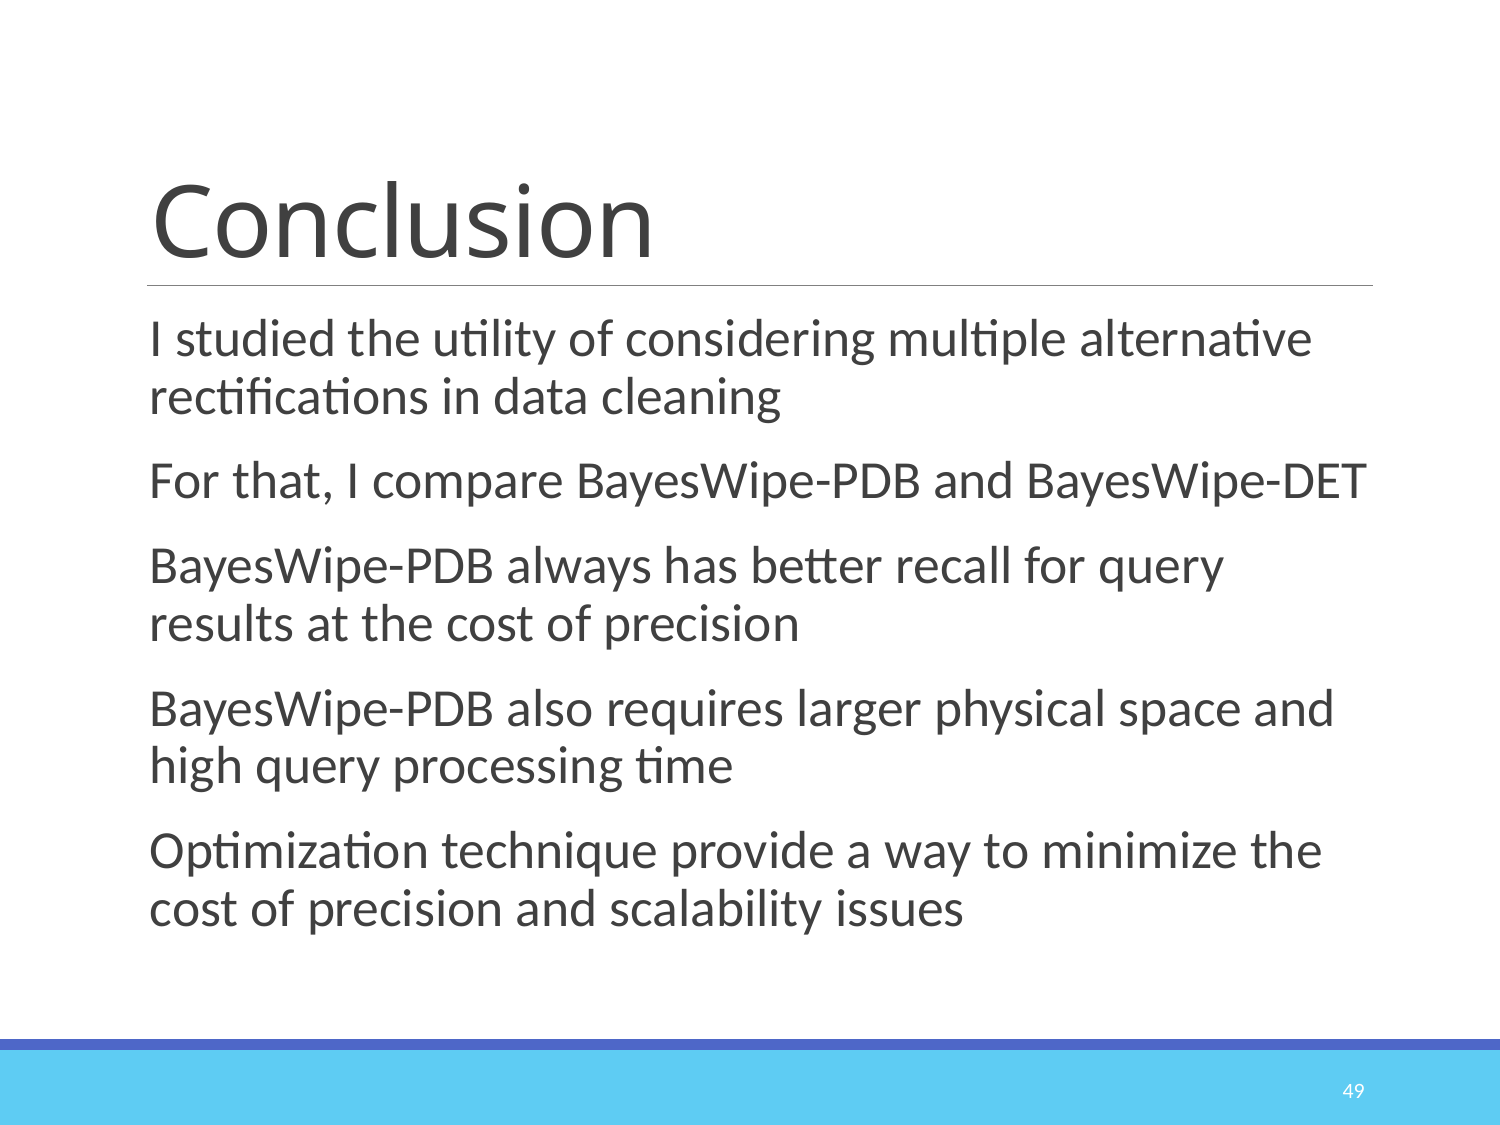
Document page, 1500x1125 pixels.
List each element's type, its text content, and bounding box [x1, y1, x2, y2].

title Conclusion [135, 47, 1373, 285]
slide_number 49 [1218, 1059, 1380, 1120]
list I studied the utility of considering multiple alternative rectifications in data cleaning For that, I compare BayesWipe-PDB and BayesWipe-DET BayesWipe-PDB always has better recall for query results at the cost of precision BayesWipe-PDB also requires larger physical space and high query processing time Optimization technique provide a way to minimize the cost of precision and scalability issues [135, 302, 1373, 963]
